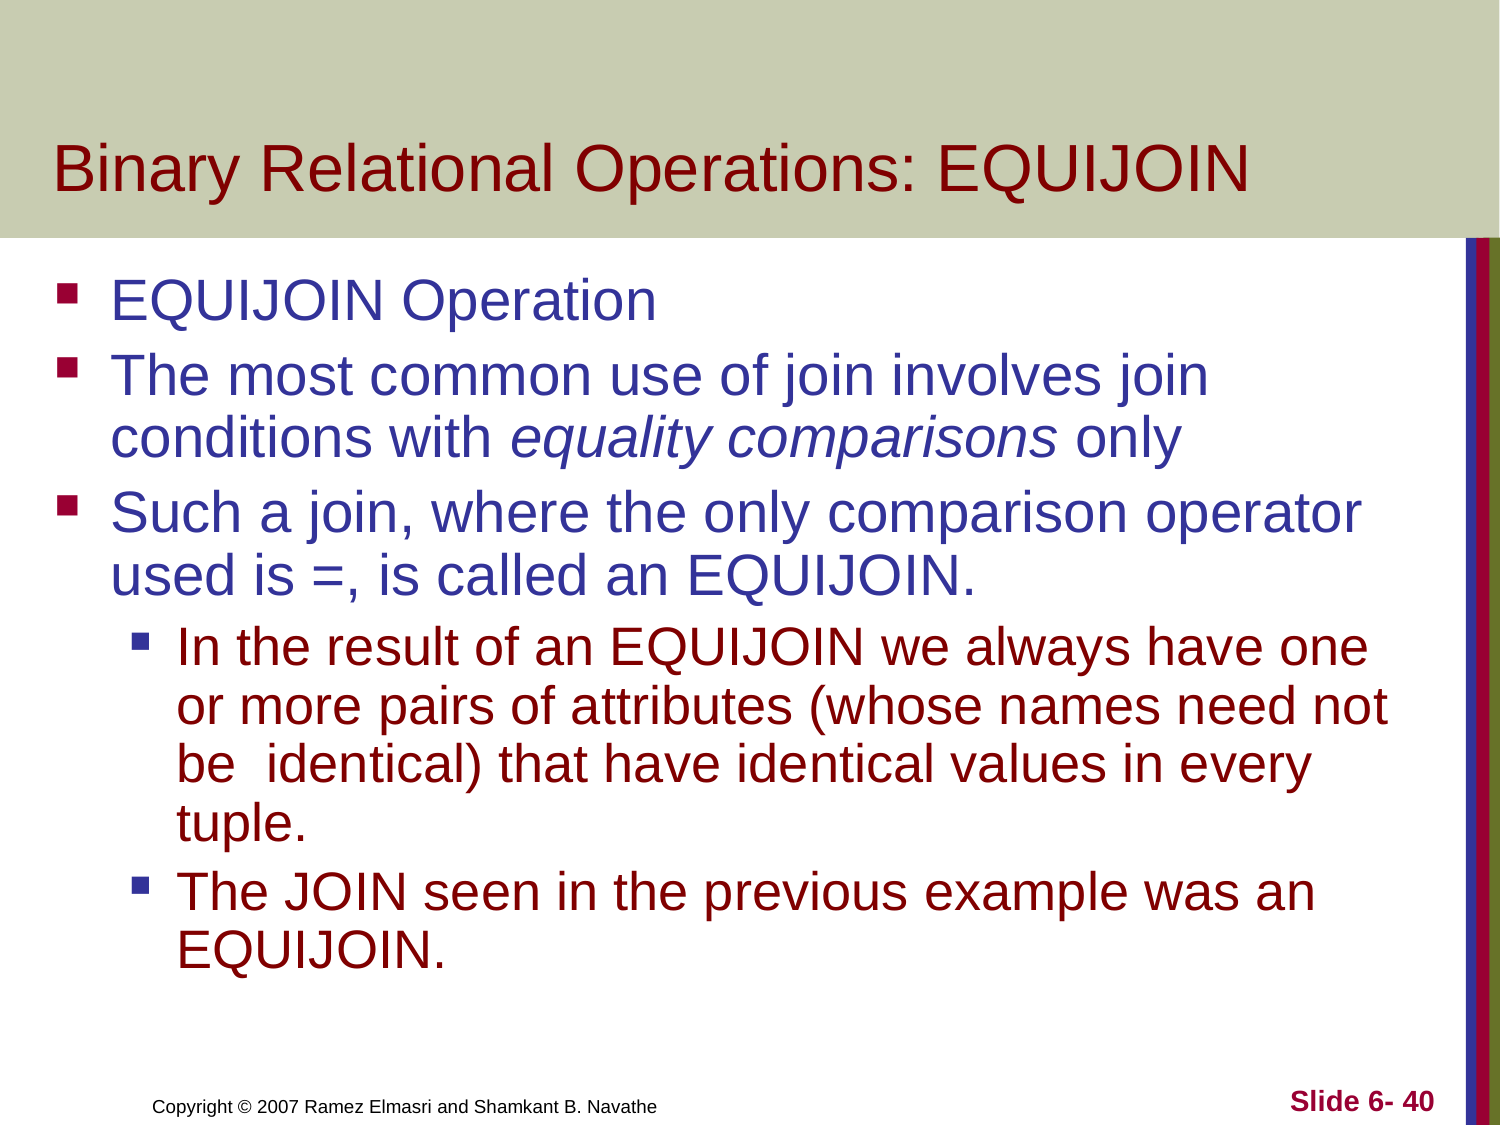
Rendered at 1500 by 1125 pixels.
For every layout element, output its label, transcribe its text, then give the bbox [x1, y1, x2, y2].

title Binary Relational Operations: EQUIJOIN [37, 49, 1317, 213]
slide_number Slide 6- 40 [1137, 1050, 1450, 1125]
list EQUIJOIN Operation The most common use of join involves join conditions with equality comparisons only Such a join, where the only comparison operator used is =, is called an EQUIJOIN. In the result of an EQUIJOIN we always have one or more pairs of attributes (whose names need not be identical) that have identical values in every tuple. The JOIN seen in the previous example was an EQUIJOIN. [39, 262, 1400, 1013]
